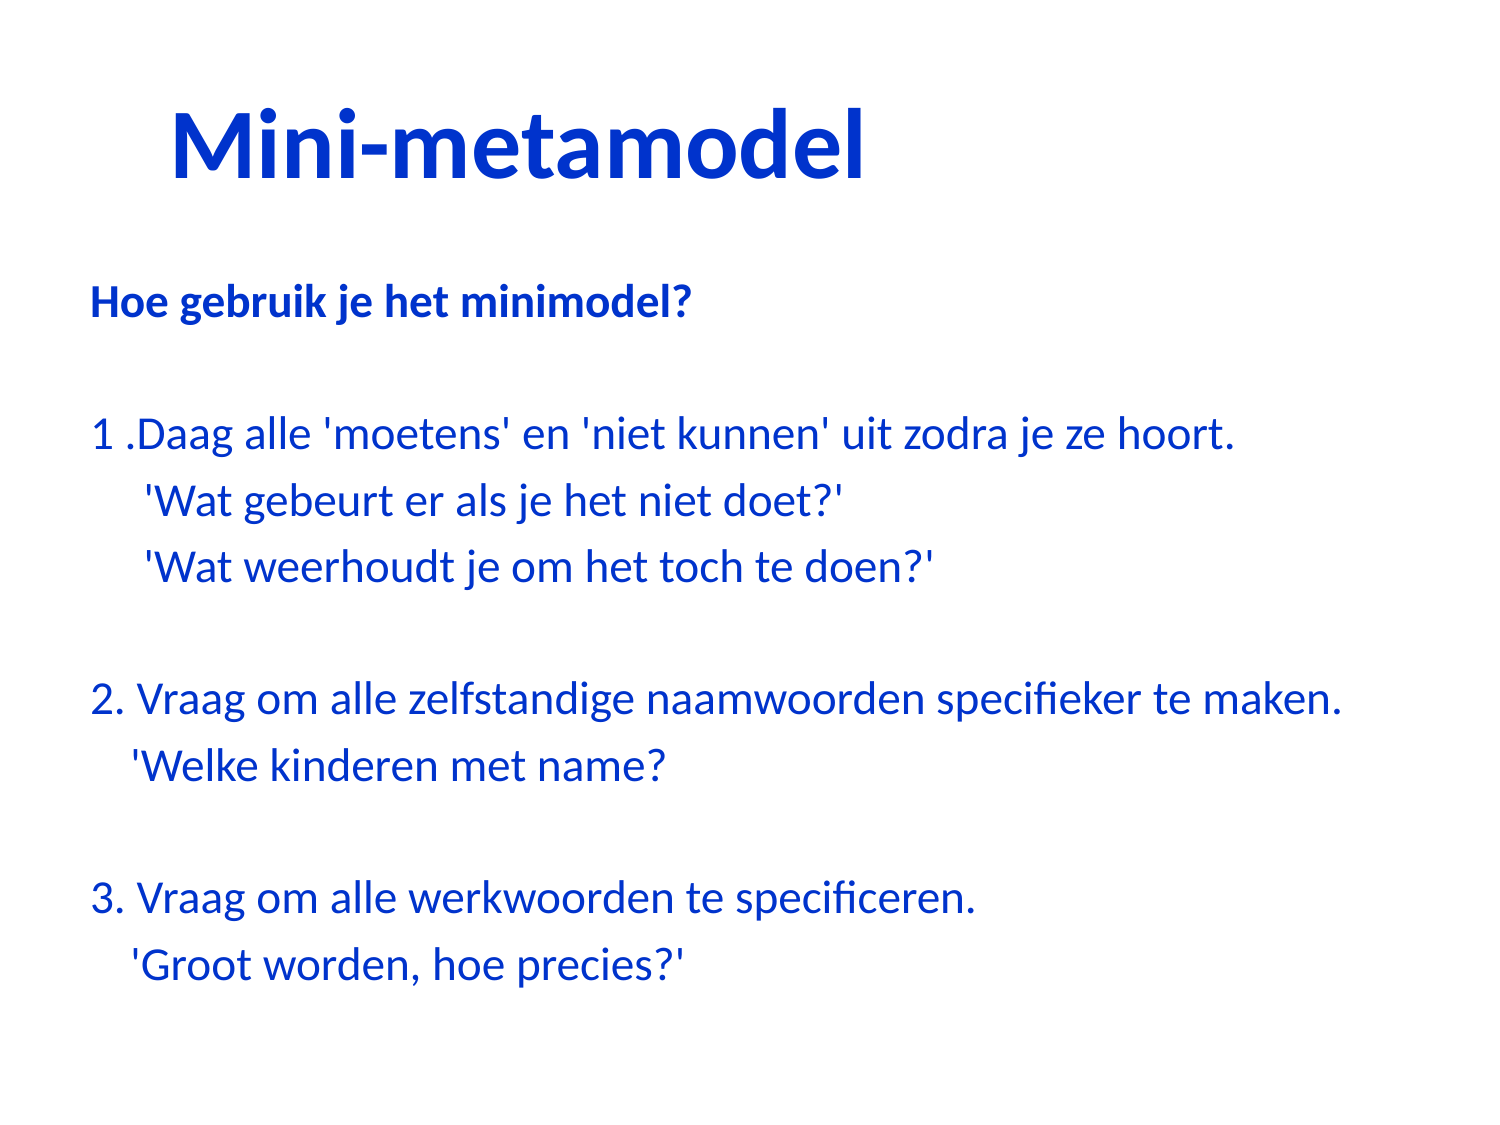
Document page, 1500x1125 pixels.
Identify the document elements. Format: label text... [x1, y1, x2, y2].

list Hoe gebruik je het minimodel? 1 .Daag alle 'moetens' en 'niet kunnen' uit zodra je ze hoort. 'Wat gebeurt er als je het niet doet?' 'Wat weerhoudt je om het toch te doen?' 2. Vraag om alle zelfstandige naamwoorden specifieker te maken. 'Welke kinderen met name? 3. Vraag om alle werkwoorden te specificeren. 'Groot worden, hoe precies?' [75, 262, 1425, 1005]
title Mini-metamodel [75, 45, 963, 233]
